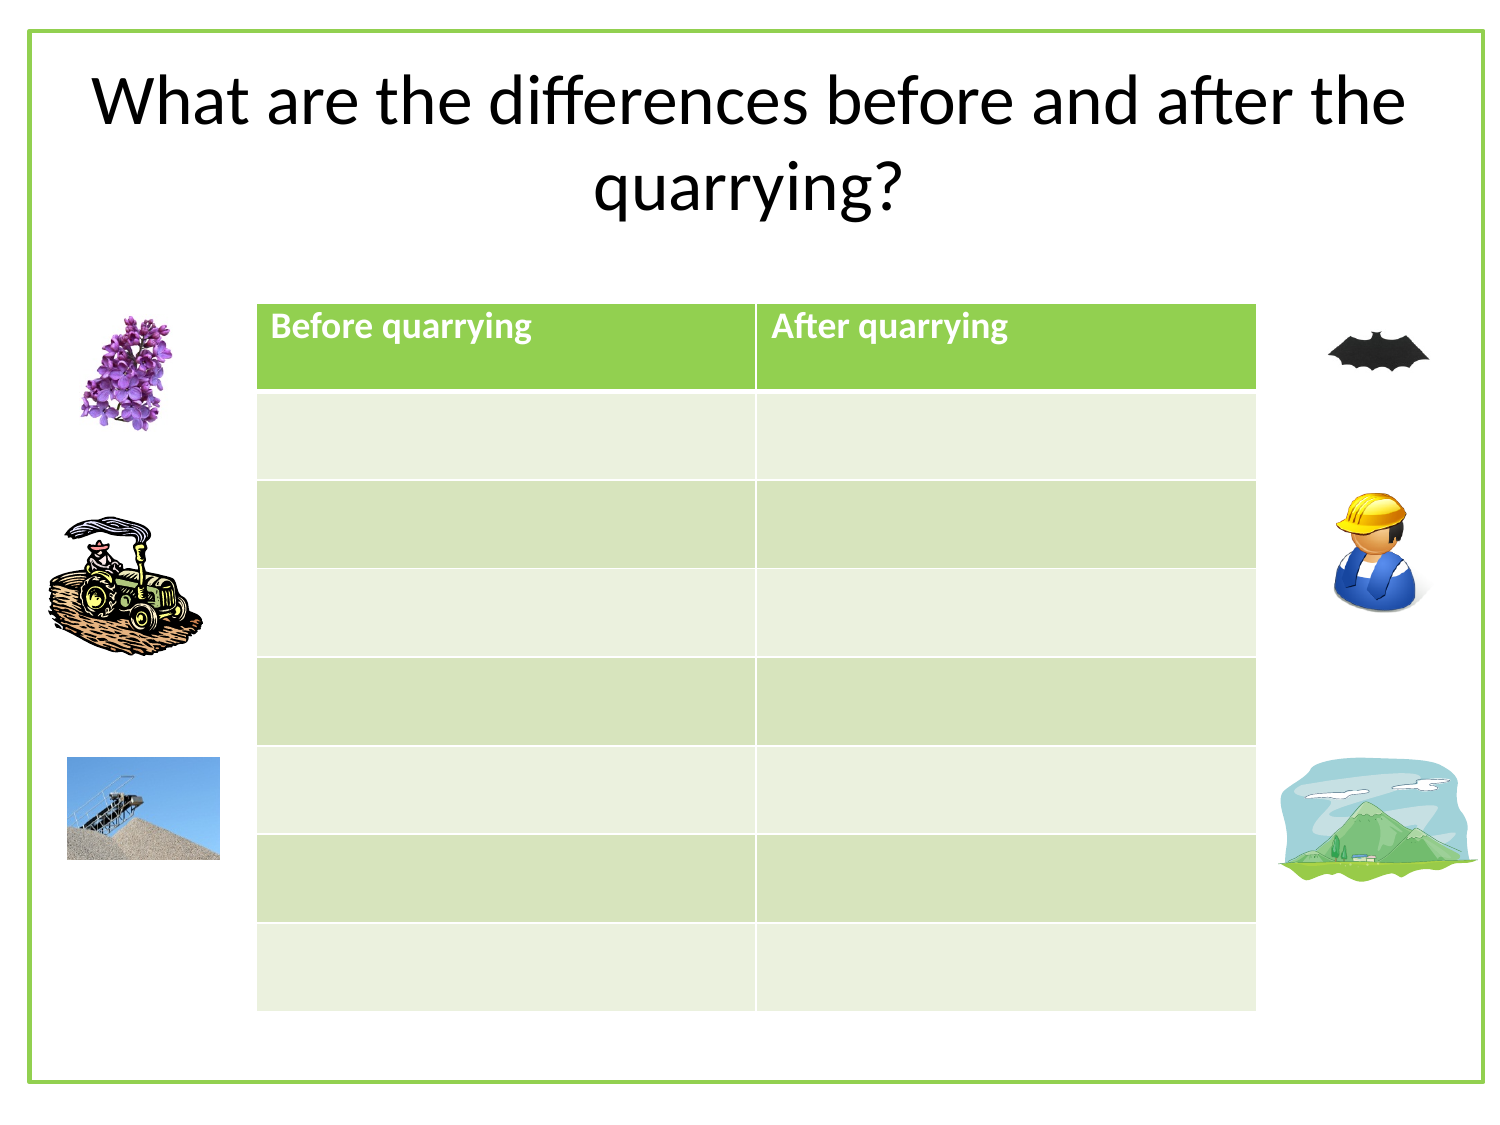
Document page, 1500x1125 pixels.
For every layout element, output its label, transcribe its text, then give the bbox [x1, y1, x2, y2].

text_box [27, 29, 1485, 1084]
picture [1307, 485, 1449, 628]
picture [47, 514, 205, 658]
table_cell [757, 569, 1256, 656]
picture [66, 757, 221, 860]
table_cell [757, 658, 1256, 745]
table_cell [757, 747, 1256, 833]
picture [1325, 328, 1431, 374]
table_cell [257, 924, 755, 1011]
table_header Before quarrying [257, 304, 755, 389]
table_header After quarrying [757, 304, 1256, 389]
picture [79, 314, 173, 432]
table_cell [257, 394, 755, 479]
table_cell [257, 835, 755, 922]
table_cell [257, 569, 755, 656]
picture [1277, 757, 1479, 882]
table_cell [757, 835, 1256, 922]
table_cell [257, 481, 755, 568]
table_cell [257, 658, 755, 745]
table_cell [757, 394, 1256, 479]
table_cell [757, 481, 1256, 568]
table_cell [757, 924, 1256, 1011]
table_cell [257, 747, 755, 833]
